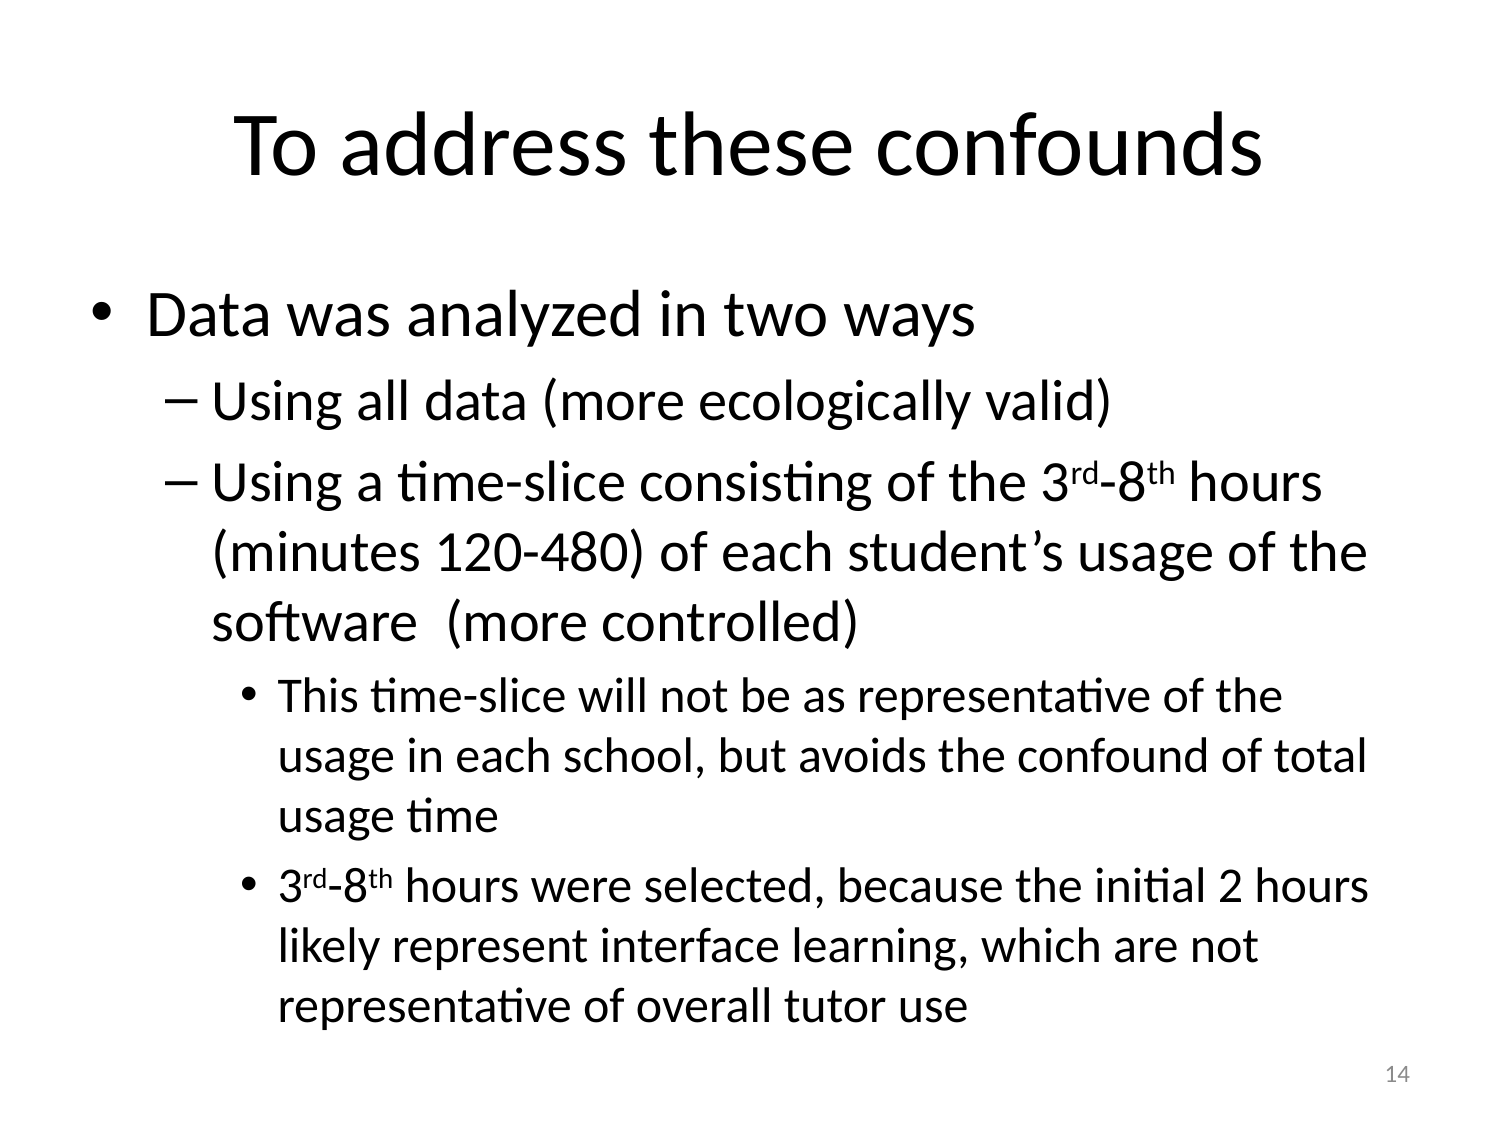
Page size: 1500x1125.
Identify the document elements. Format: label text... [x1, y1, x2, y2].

list Data was analyzed in two ways Using all data (more ecologically valid) Using a time-slice consisting of the 3rd-8th hours (minutes 120-480) of each student’s usage of the software (more controlled) This time-slice will not be as representative of the usage in each school, but avoids the confound of total usage time 3rd-8th hours were selected, because the initial 2 hours likely represent interface learning, which are not representative of overall tutor use [75, 262, 1425, 1063]
slide_number 14 [1074, 1042, 1425, 1103]
title To address these confounds [75, 45, 1425, 233]
